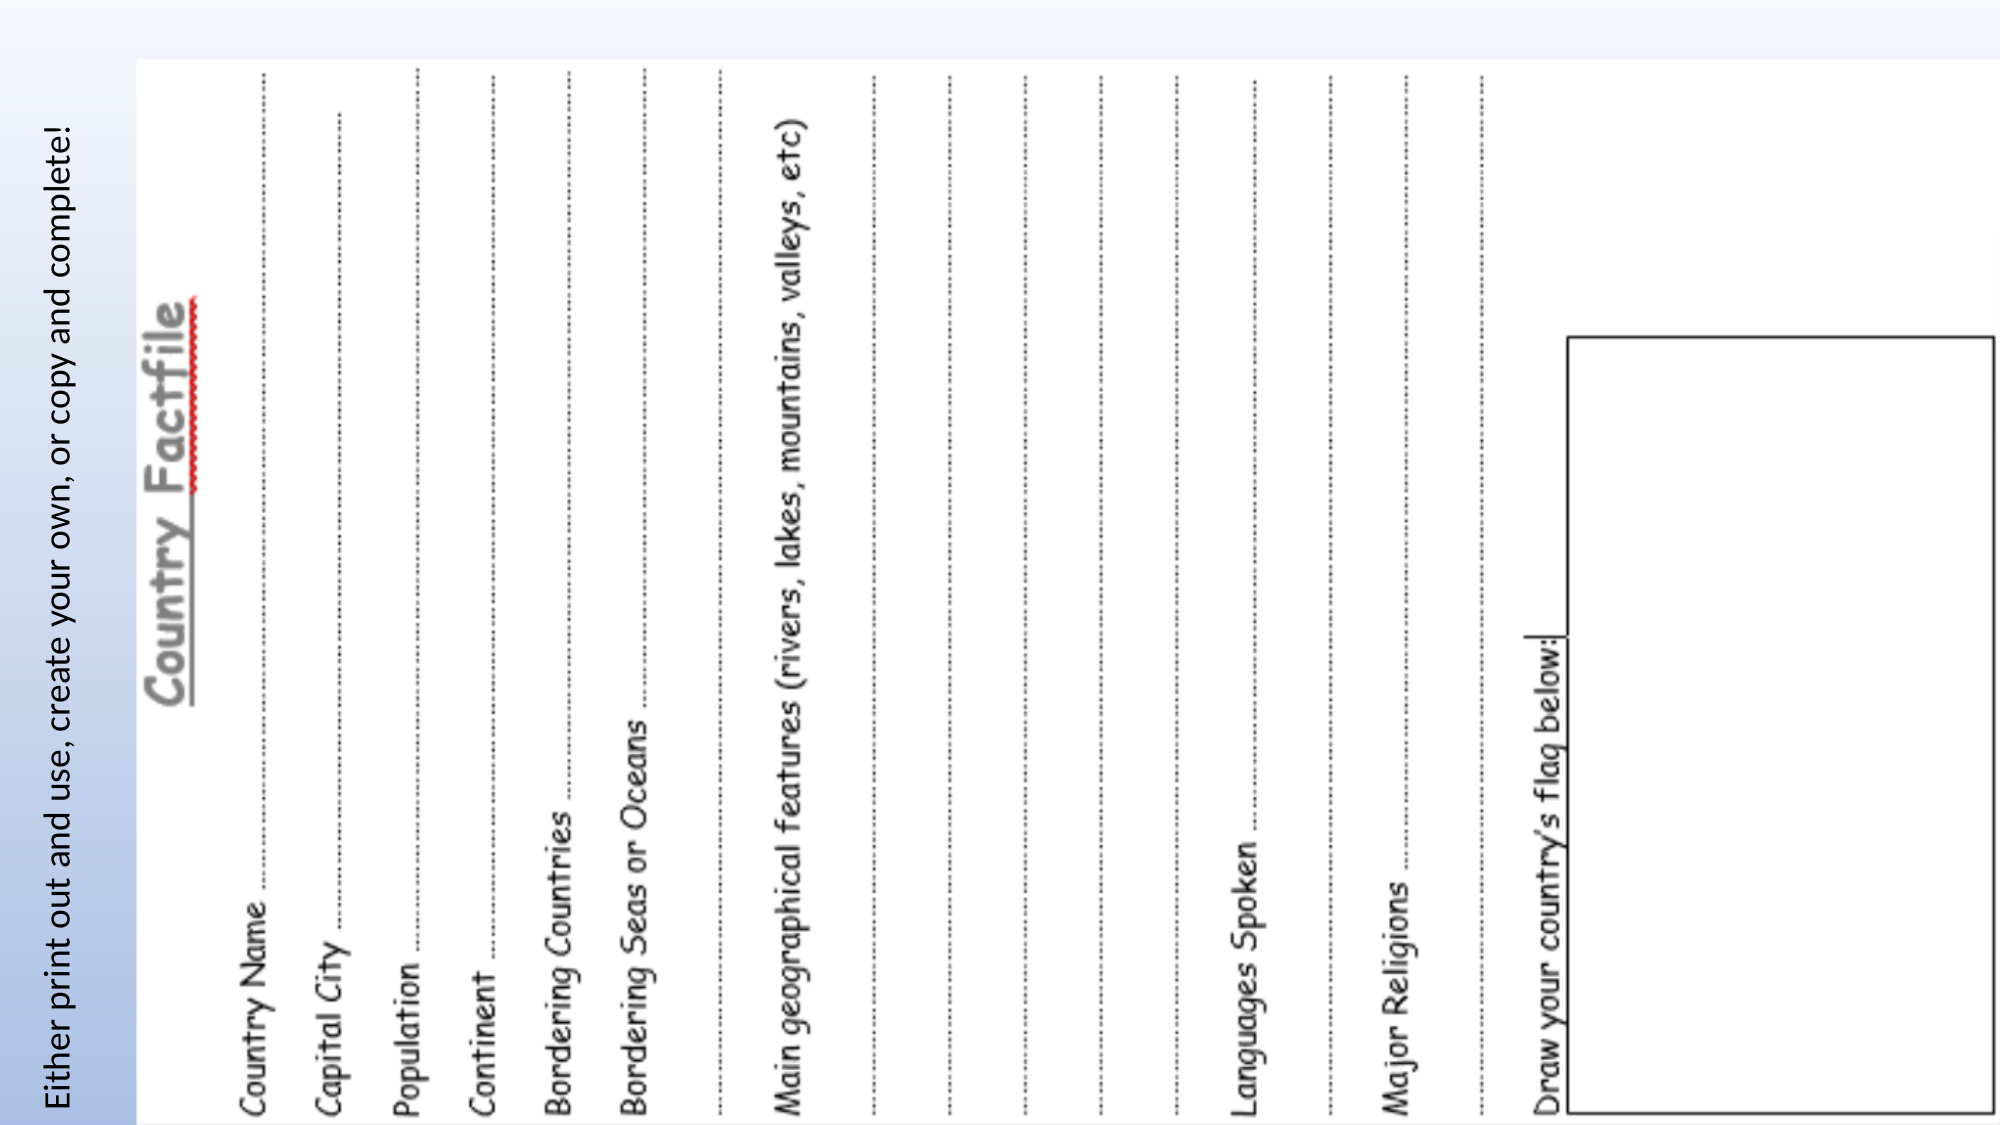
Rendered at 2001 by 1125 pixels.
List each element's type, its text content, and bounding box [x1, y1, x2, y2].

picture [139, 0, 1998, 1125]
text_box Either print out and use, create your own, or copy and complete! [24, 58, 85, 1125]
